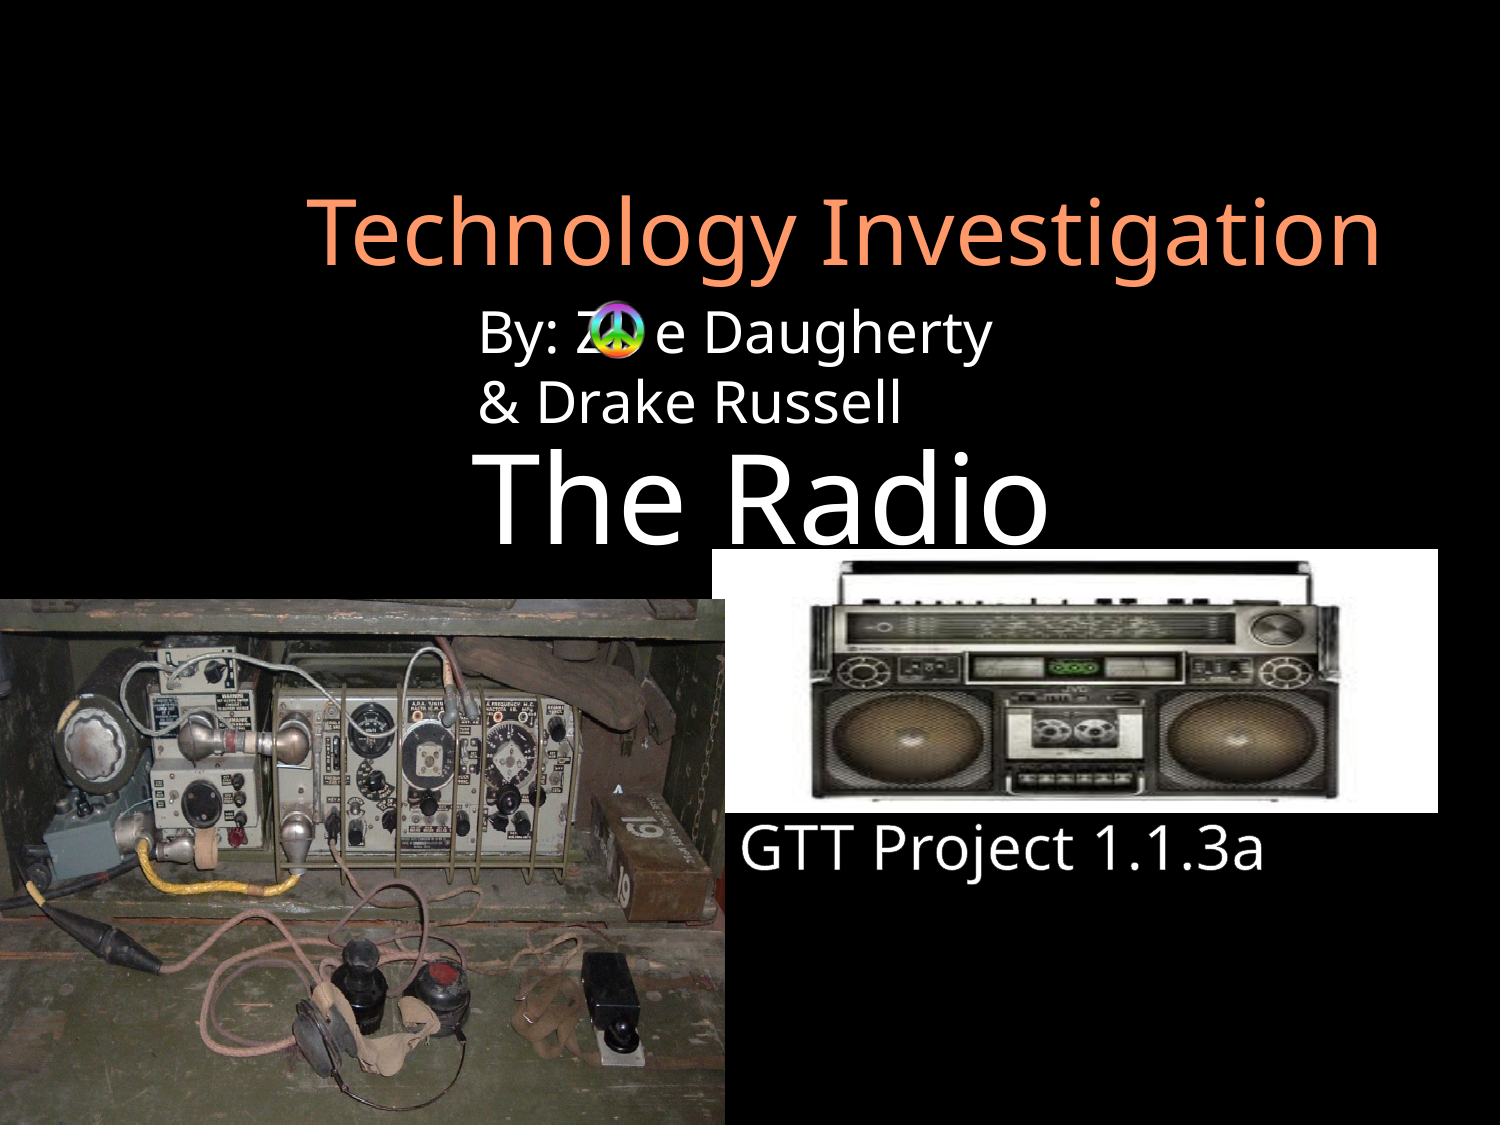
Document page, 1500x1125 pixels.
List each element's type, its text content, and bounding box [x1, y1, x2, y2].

picture [0, 549, 1438, 1125]
text_box By: Z e Daugherty & Drake Russell [462, 287, 1038, 443]
text_box The Radio [124, 412, 1400, 578]
picture [587, 299, 651, 363]
subtitle GTT Project 1.1.3a [730, 814, 1288, 1088]
title Technology Investigation [125, 50, 1400, 292]
